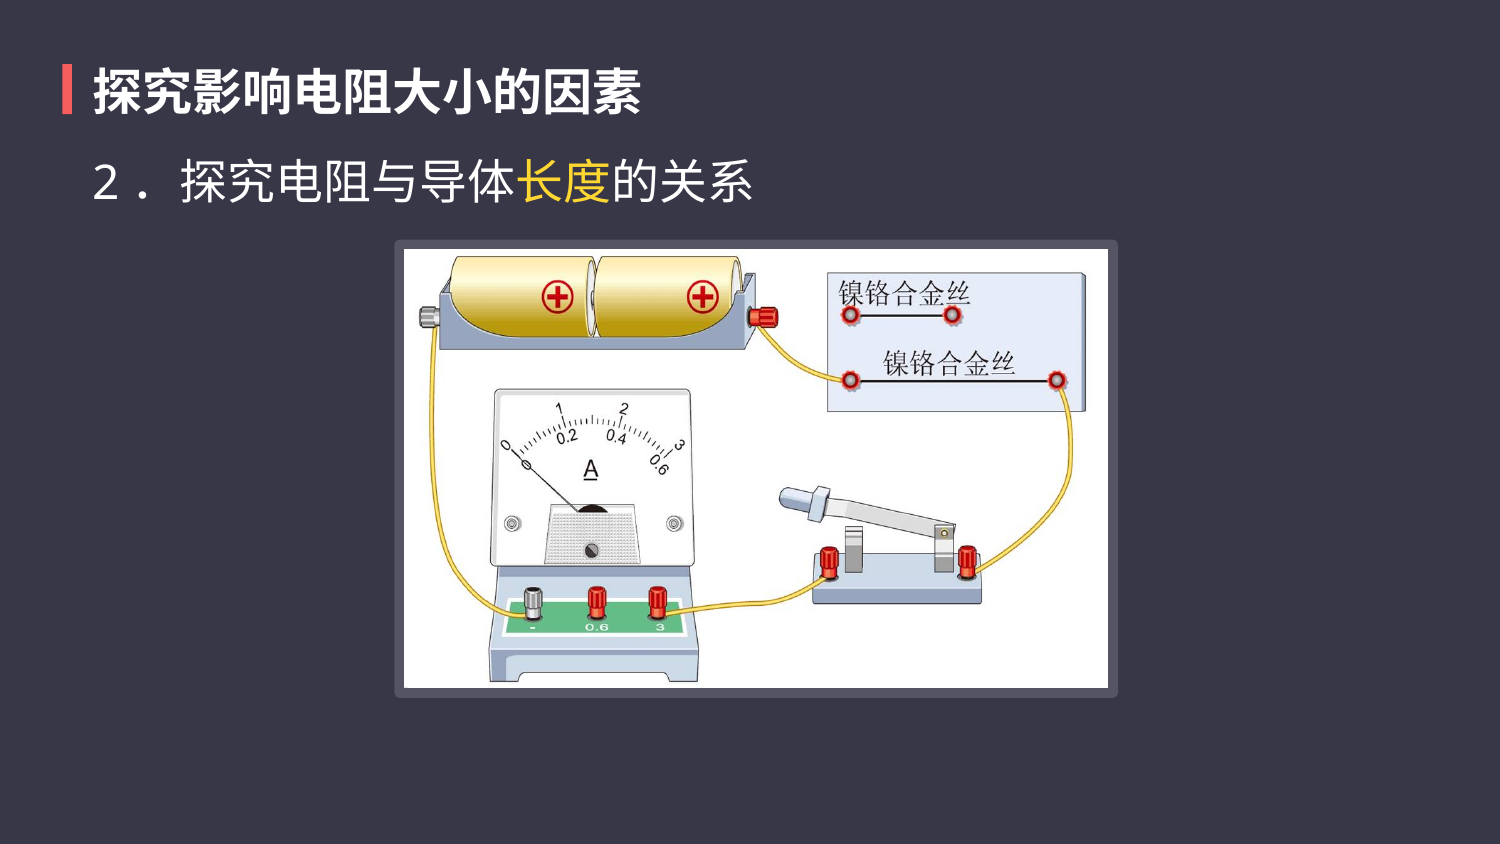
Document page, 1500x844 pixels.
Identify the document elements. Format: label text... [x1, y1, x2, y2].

picture [404, 249, 1108, 688]
text_box 2．探究电阻与导体长度的关系 [92, 137, 1499, 210]
text_box 探究影响电阻大小的因素 [92, 45, 1499, 121]
text_box [62, 64, 72, 115]
